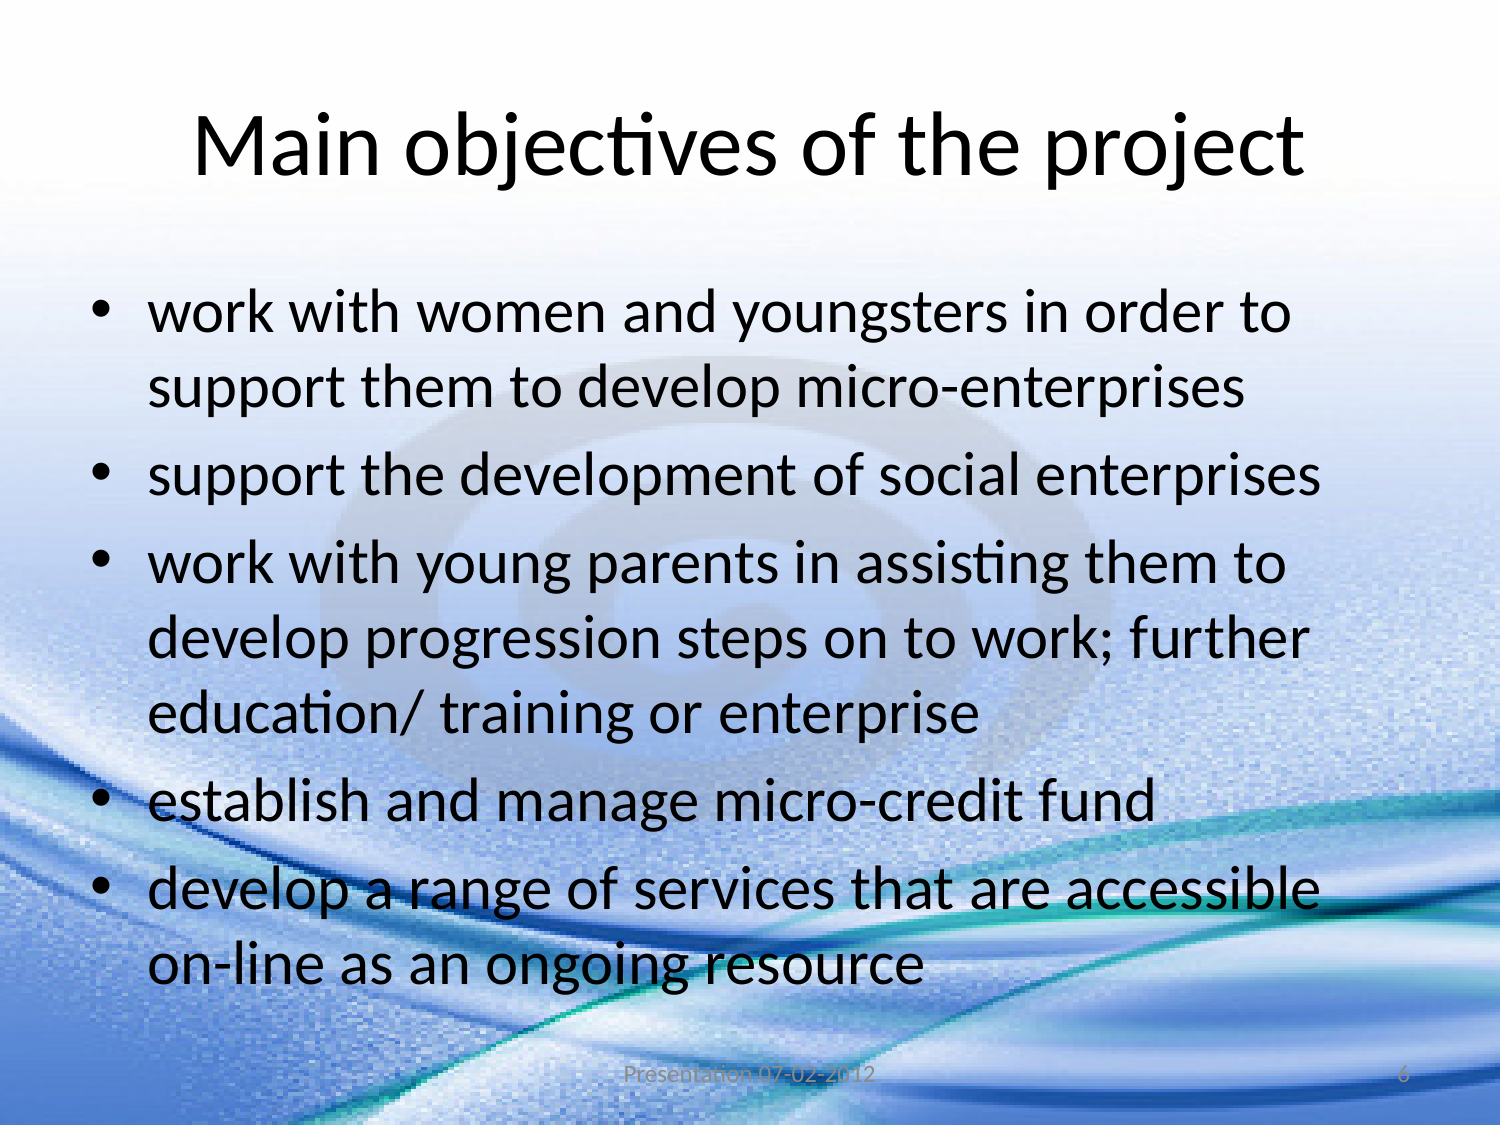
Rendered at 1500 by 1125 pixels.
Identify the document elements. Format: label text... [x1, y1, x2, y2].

slide_number 6 [1074, 1042, 1425, 1103]
title Main objectives of the project [75, 45, 1425, 233]
picture [0, 0, 1500, 1125]
list work with women and youngsters in order to support them to develop micro-enterprises support the development of social enterprises work with young parents in assisting them to develop progression steps on to work; further education/ training or enterprise establish and manage micro-credit fund develop a range of services that are accessible on-line as an ongoing resource [75, 262, 1425, 1005]
footer Presentation 07-02-2012 [512, 1042, 988, 1103]
